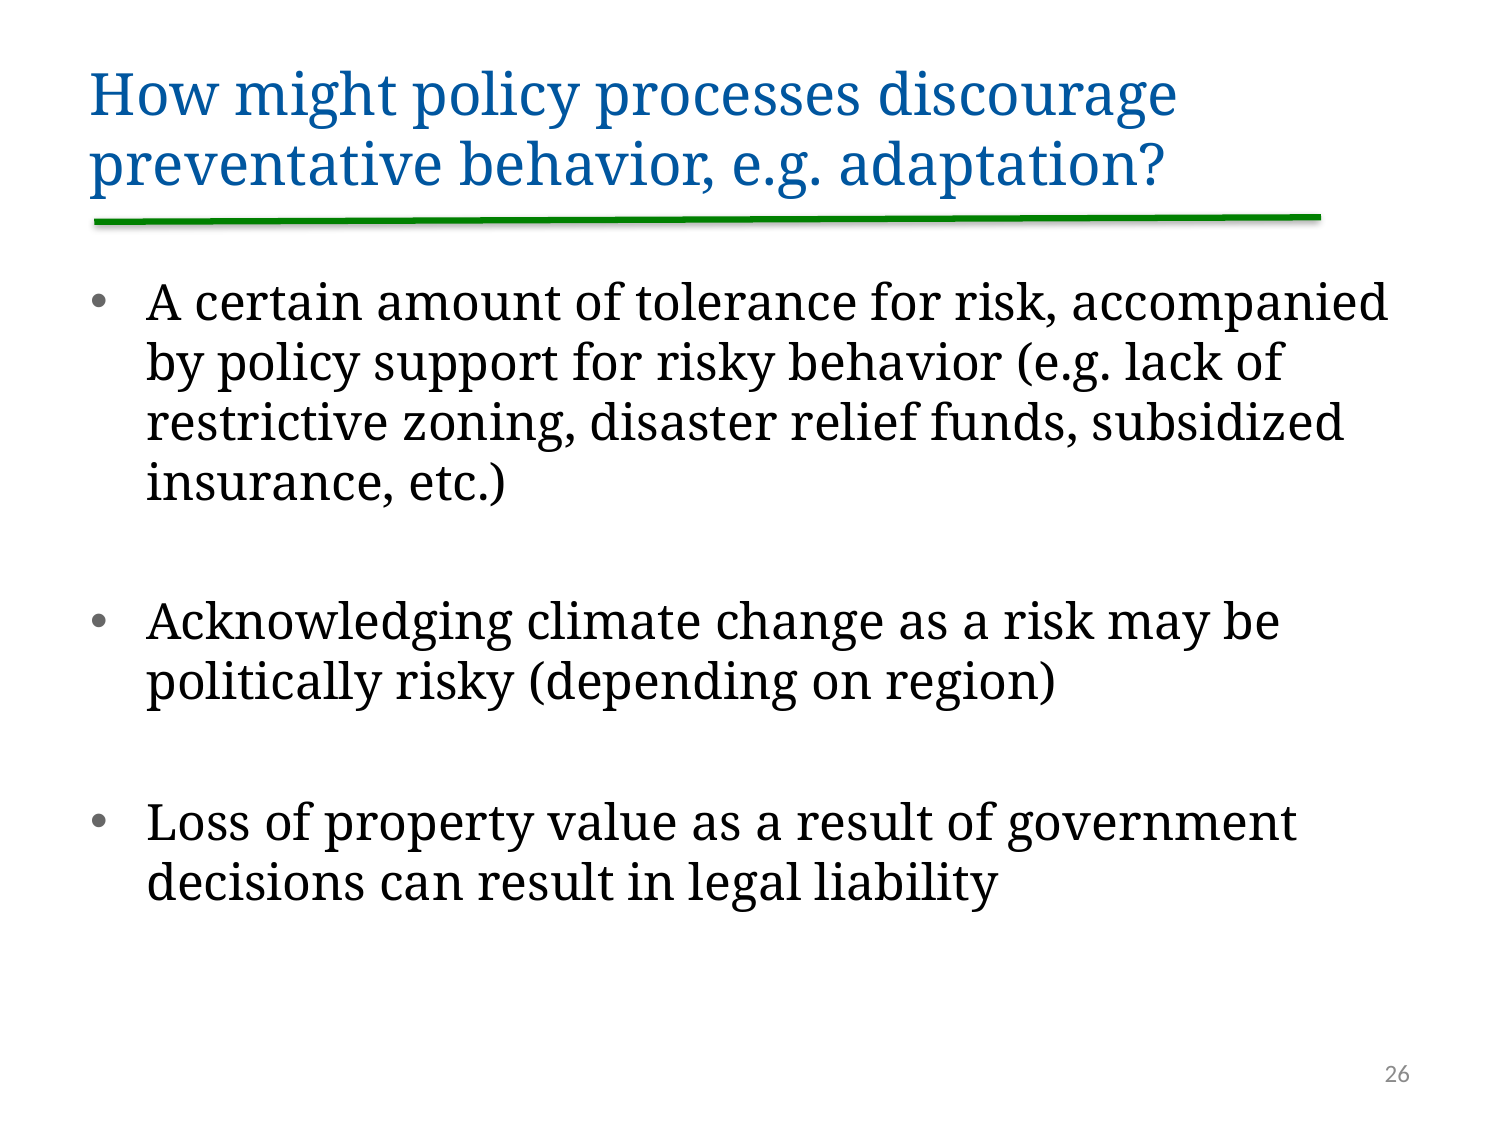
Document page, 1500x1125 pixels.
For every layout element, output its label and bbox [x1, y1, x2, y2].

text_box [93, 216, 1322, 223]
slide_number [1074, 1042, 1425, 1103]
list [75, 262, 1425, 1005]
text_box [74, 65, 1303, 190]
